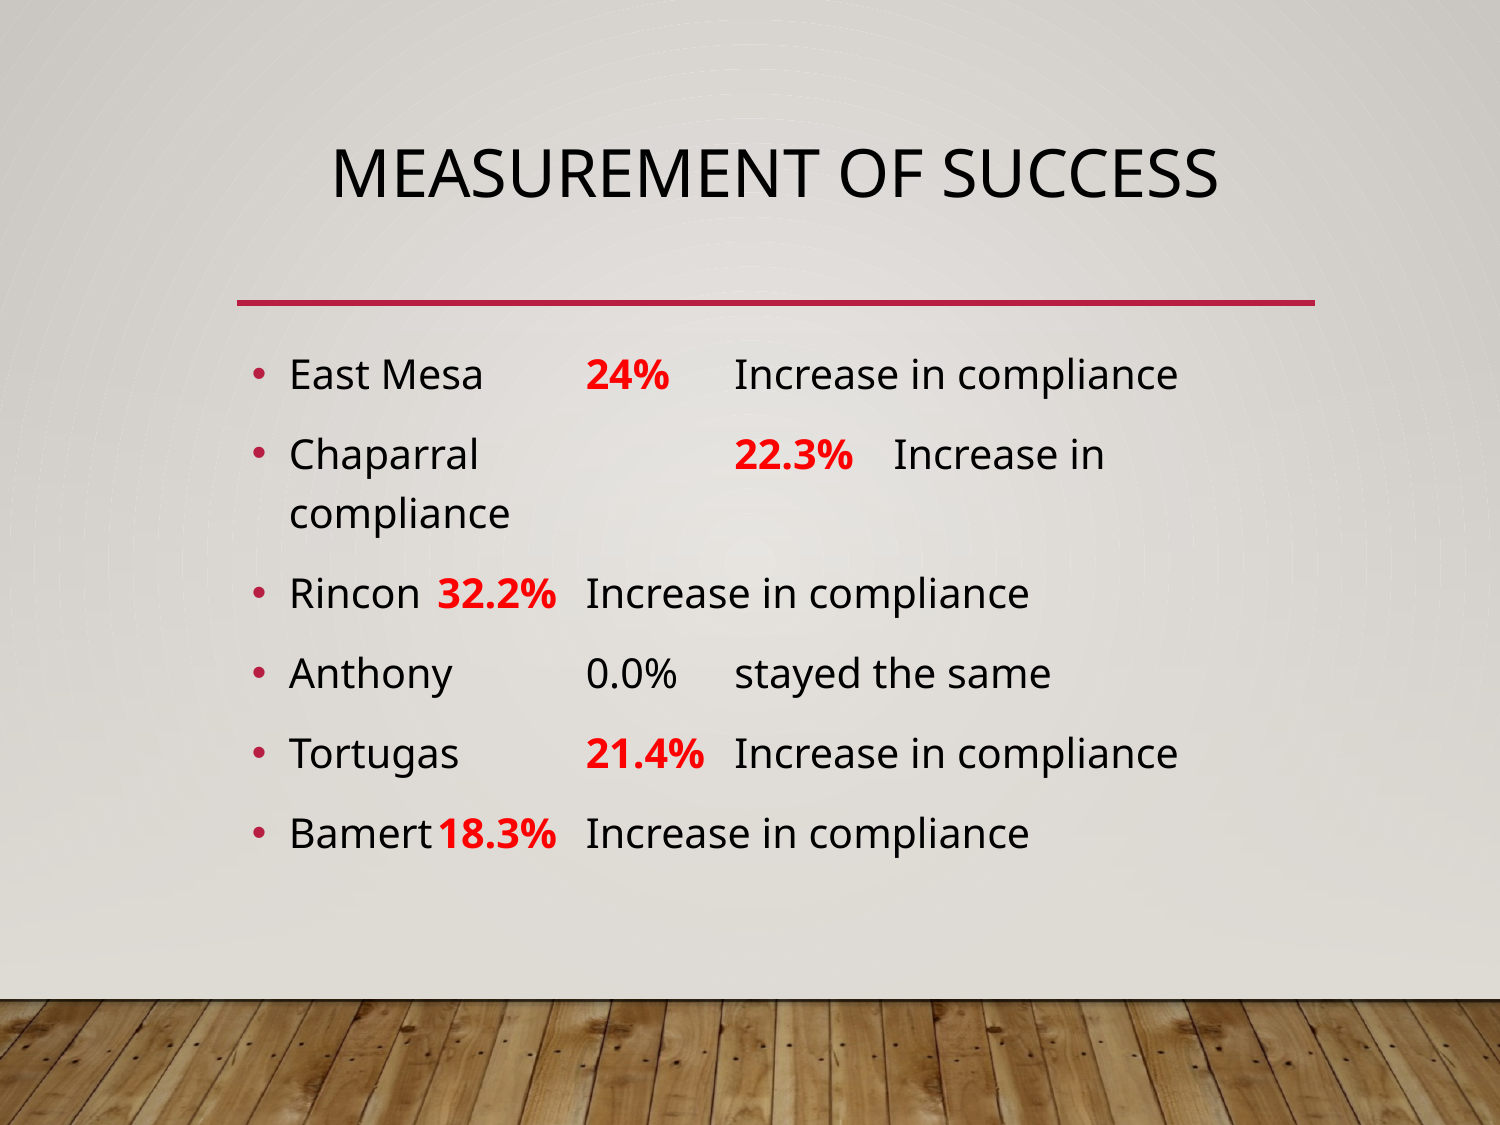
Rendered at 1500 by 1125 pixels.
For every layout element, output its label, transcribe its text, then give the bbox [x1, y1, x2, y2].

list East Mesa 24% Increase in compliance Chaparral 22.3% Increase in compliance Rincon 32.2% Increase in compliance Anthony 0.0% stayed the same Tortugas 21.4% Increase in compliance Bamert 18.3% Increase in compliance [236, 330, 1315, 897]
picture [0, 999, 1500, 1125]
title Measurement of Success [236, 131, 1315, 305]
